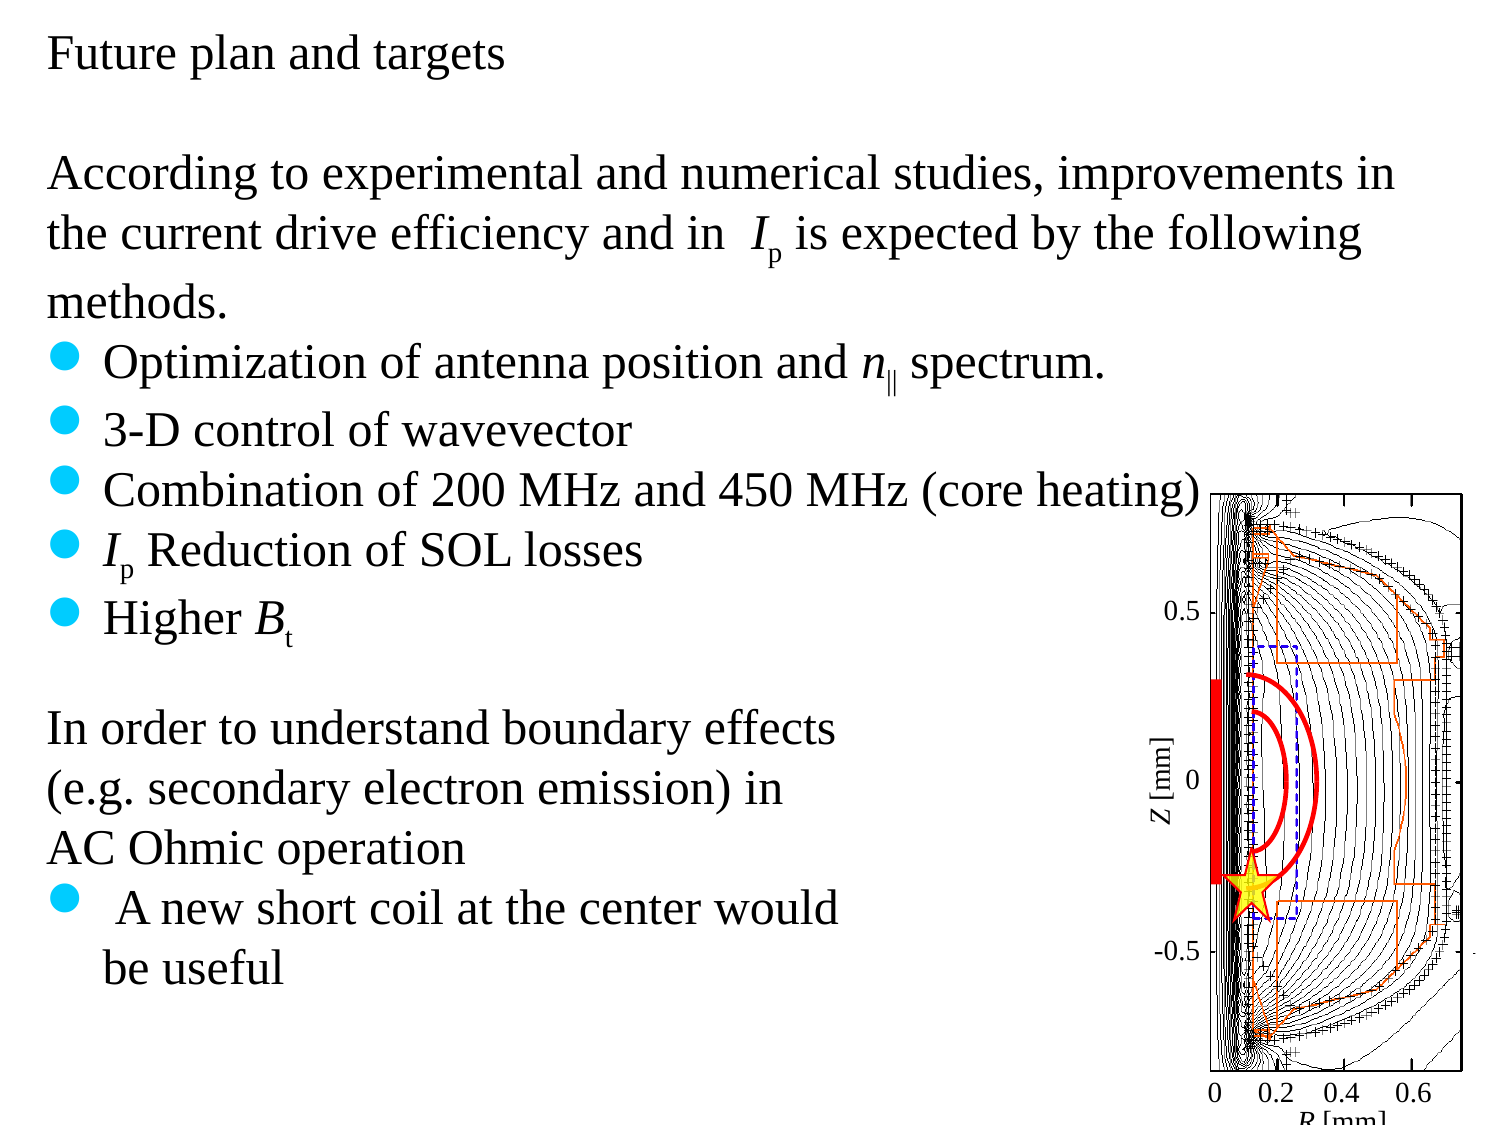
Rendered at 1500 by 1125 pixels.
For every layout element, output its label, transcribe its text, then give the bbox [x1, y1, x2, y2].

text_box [1175, 674, 1317, 889]
text_box Future plan and targets According to experimental and numerical studies, improvements in the current drive efficiency and in Ip is expected by the following methods. Optimization of antenna position and n|| spectrum. 3-D control of wavevector Combination of 200 MHz and 450 MHz (core heating) Ip Reduction of SOL losses Higher Bt [31, 12, 1444, 661]
text_box In order to understand boundary effects (e.g. secondary electron emission) in AC Ohmic operation A new short coil at the center would be useful [31, 687, 874, 1003]
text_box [1110, 493, 1476, 1125]
